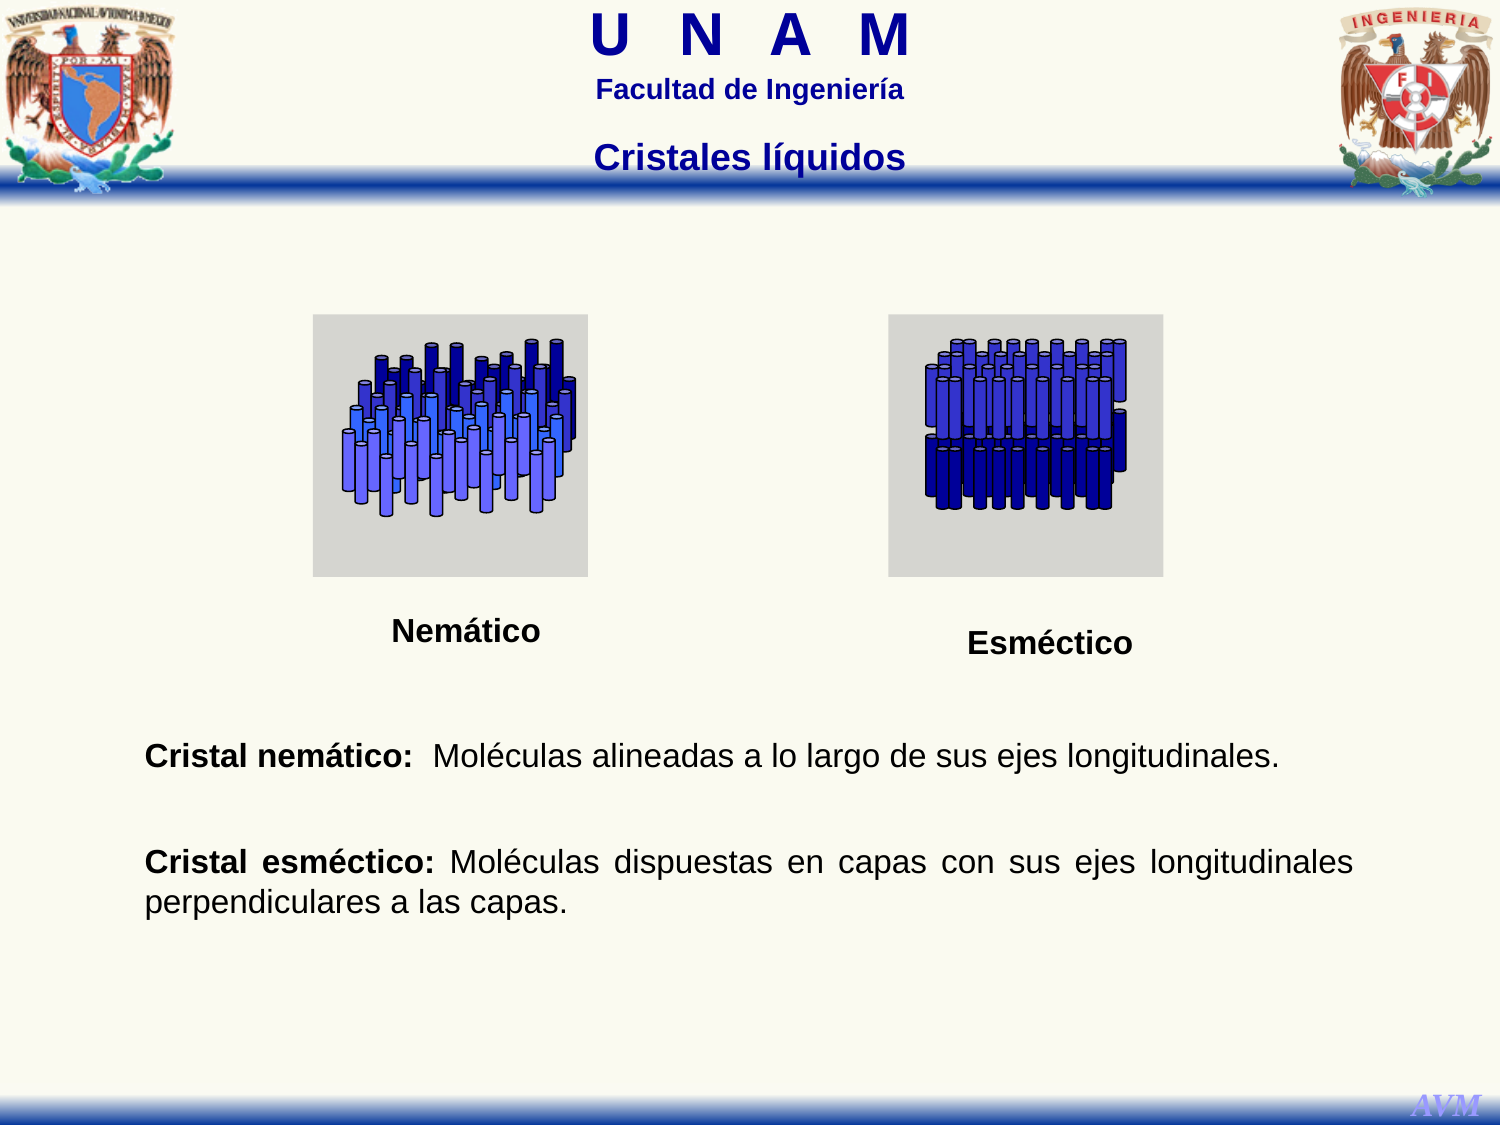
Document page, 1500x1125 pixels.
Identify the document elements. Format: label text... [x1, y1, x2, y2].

text_box Cristales líquidos [425, 125, 1075, 186]
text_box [888, 314, 1164, 671]
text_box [312, 314, 589, 658]
picture [2, 0, 180, 197]
text_box Cristal nemático: Moléculas alineadas a lo largo de sus ejes longitudinales. [129, 726, 1370, 782]
text_box Cristal esméctico: Moléculas dispuestas en capas con sus ejes longitudinales perpendiculares a las capas. [129, 832, 1370, 928]
picture [1333, 0, 1498, 206]
